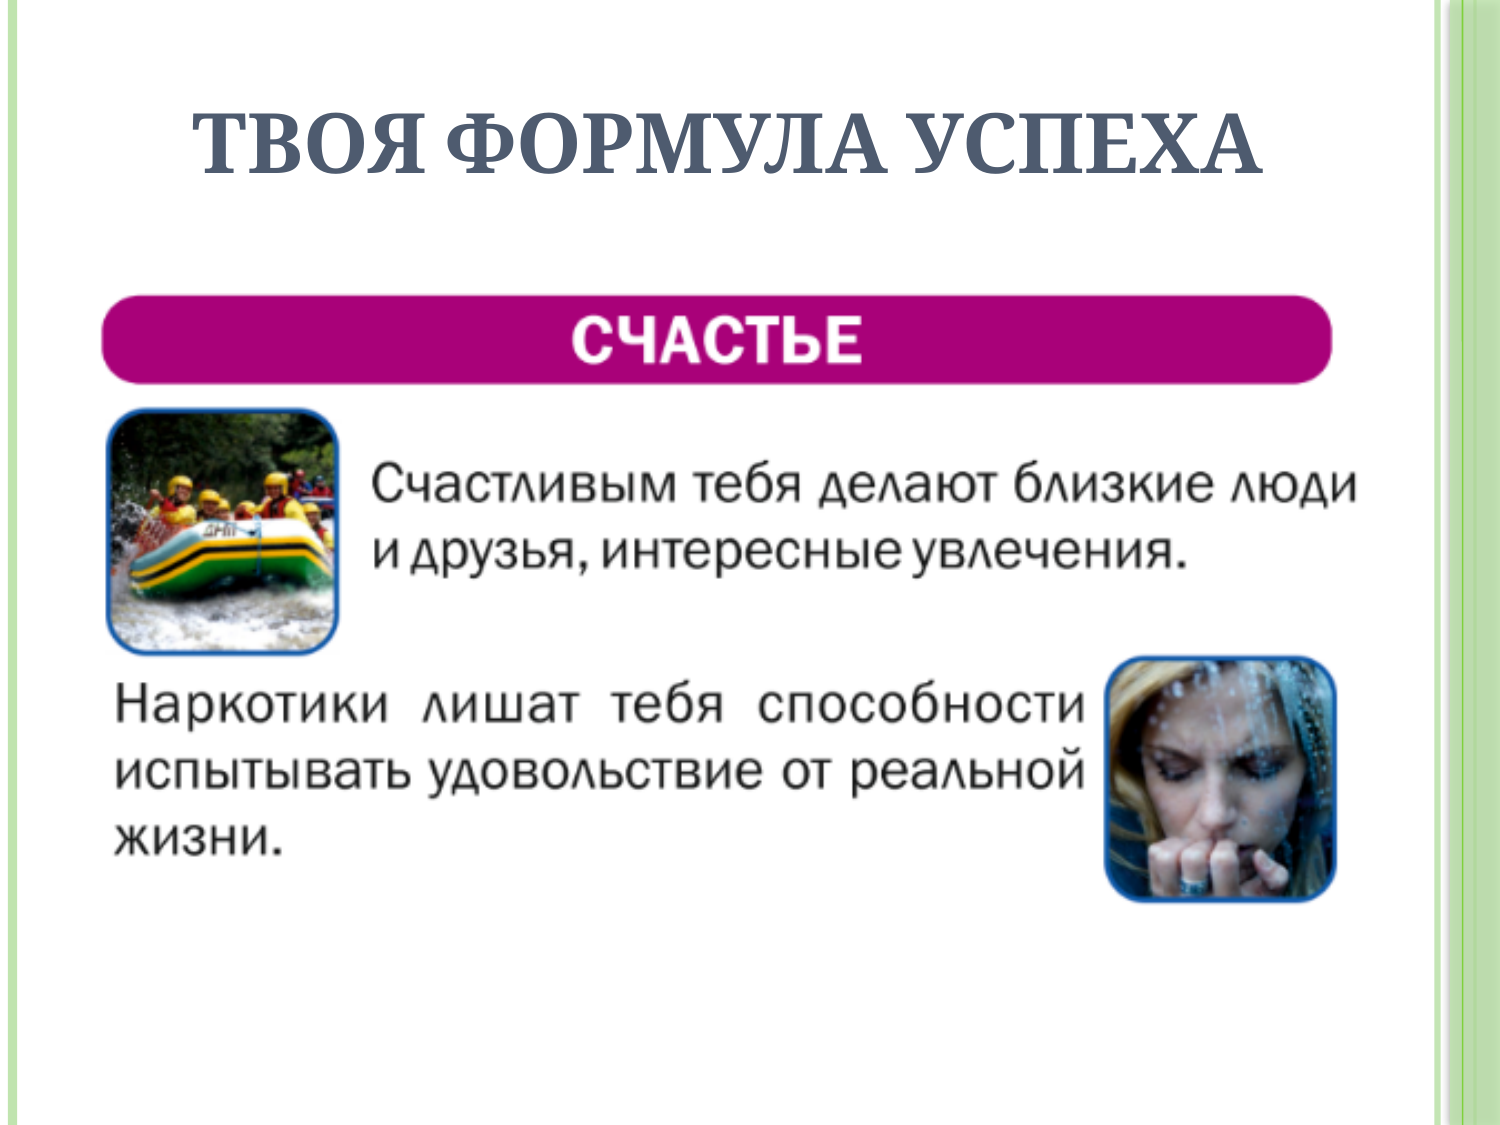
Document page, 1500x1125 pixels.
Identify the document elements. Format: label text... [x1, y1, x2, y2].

picture [53, 278, 1424, 930]
title Твоя формула успеха [115, 42, 1341, 198]
